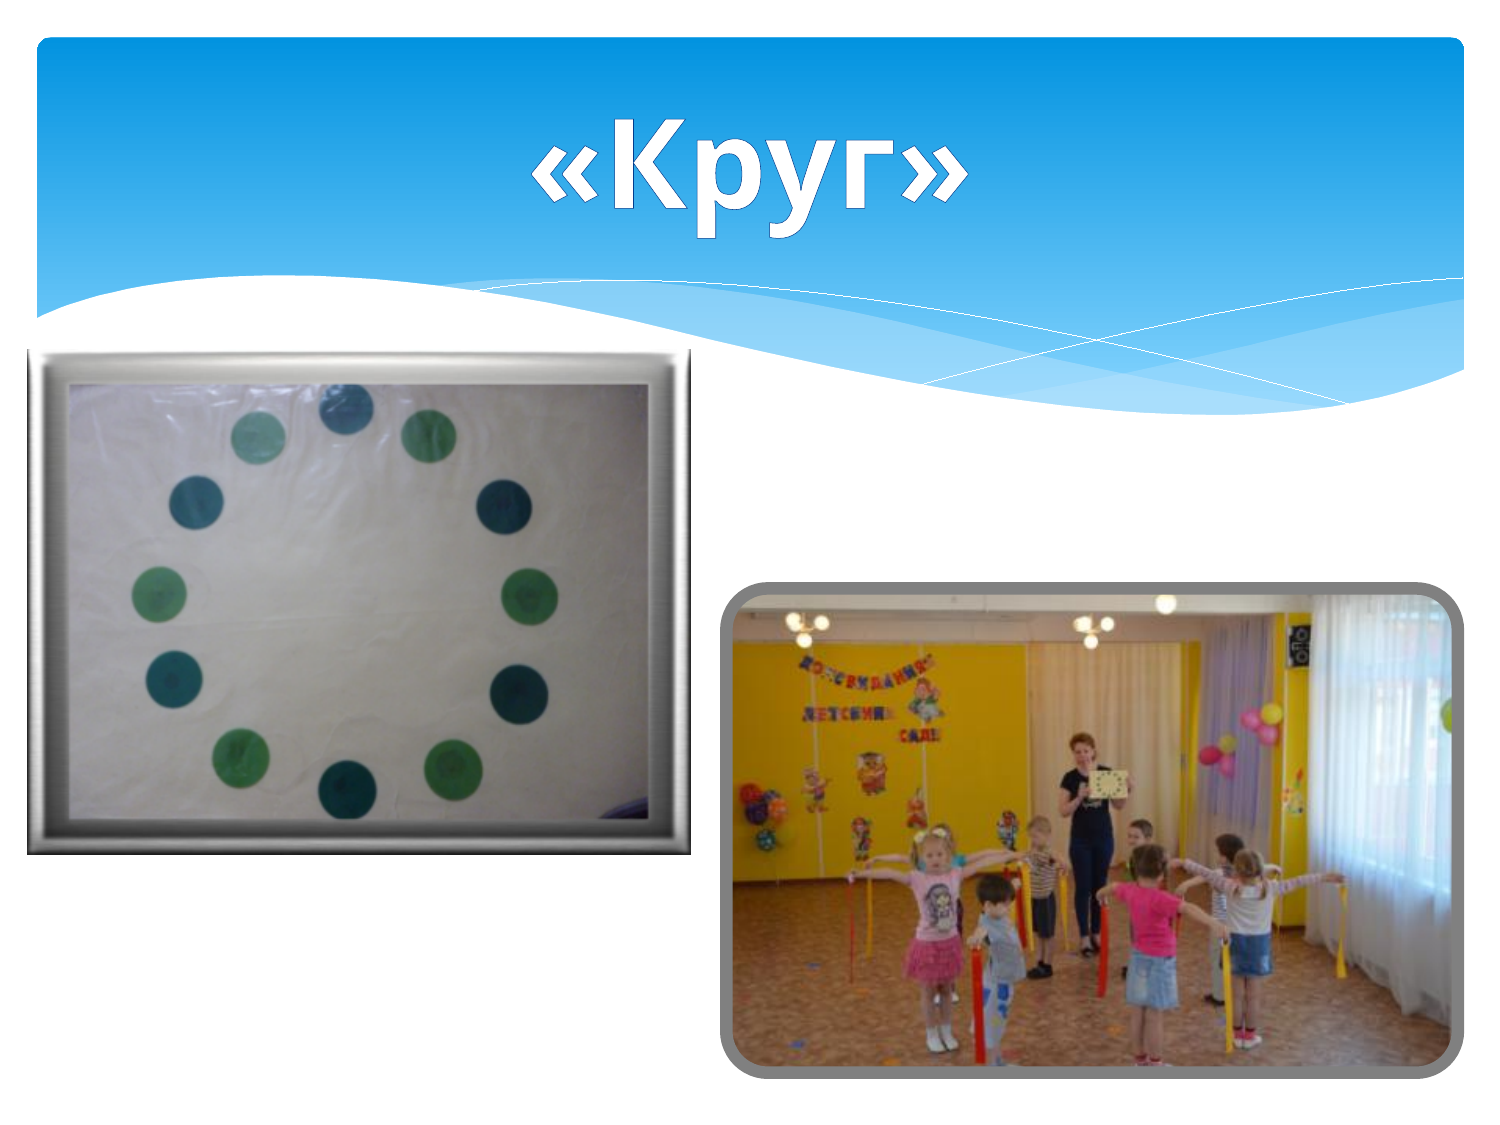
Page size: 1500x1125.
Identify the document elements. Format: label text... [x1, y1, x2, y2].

title «Круг» [75, 55, 1425, 261]
picture [27, 349, 692, 855]
picture [726, 588, 1459, 1073]
